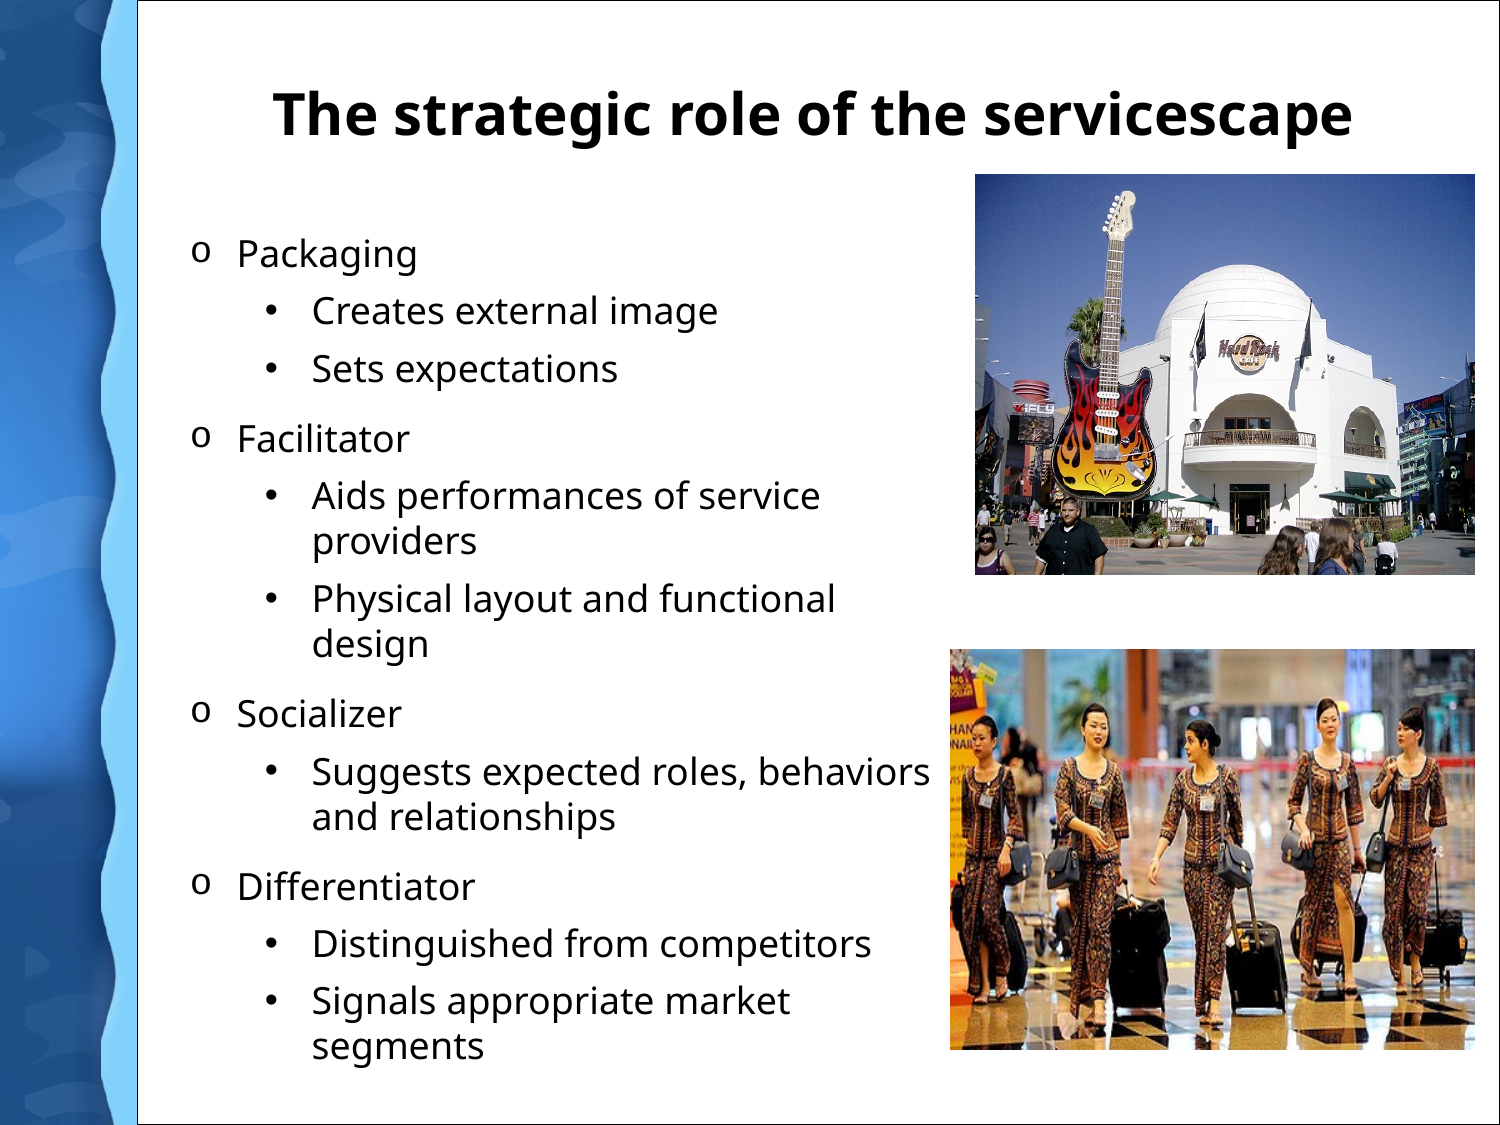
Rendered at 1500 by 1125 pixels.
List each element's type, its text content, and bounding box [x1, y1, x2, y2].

picture [0, 0, 137, 1125]
title The strategic role of the servicescape [142, 62, 1500, 163]
picture [949, 649, 1476, 1051]
text_box Packaging Creates external image Sets expectations Facilitator Aids performances of service providers Physical layout and functional design Socializer Suggests expected roles, behaviors and relationships Differentiator Distinguished from competitors Signals appropriate market segments [174, 222, 975, 1125]
picture [974, 174, 1476, 576]
